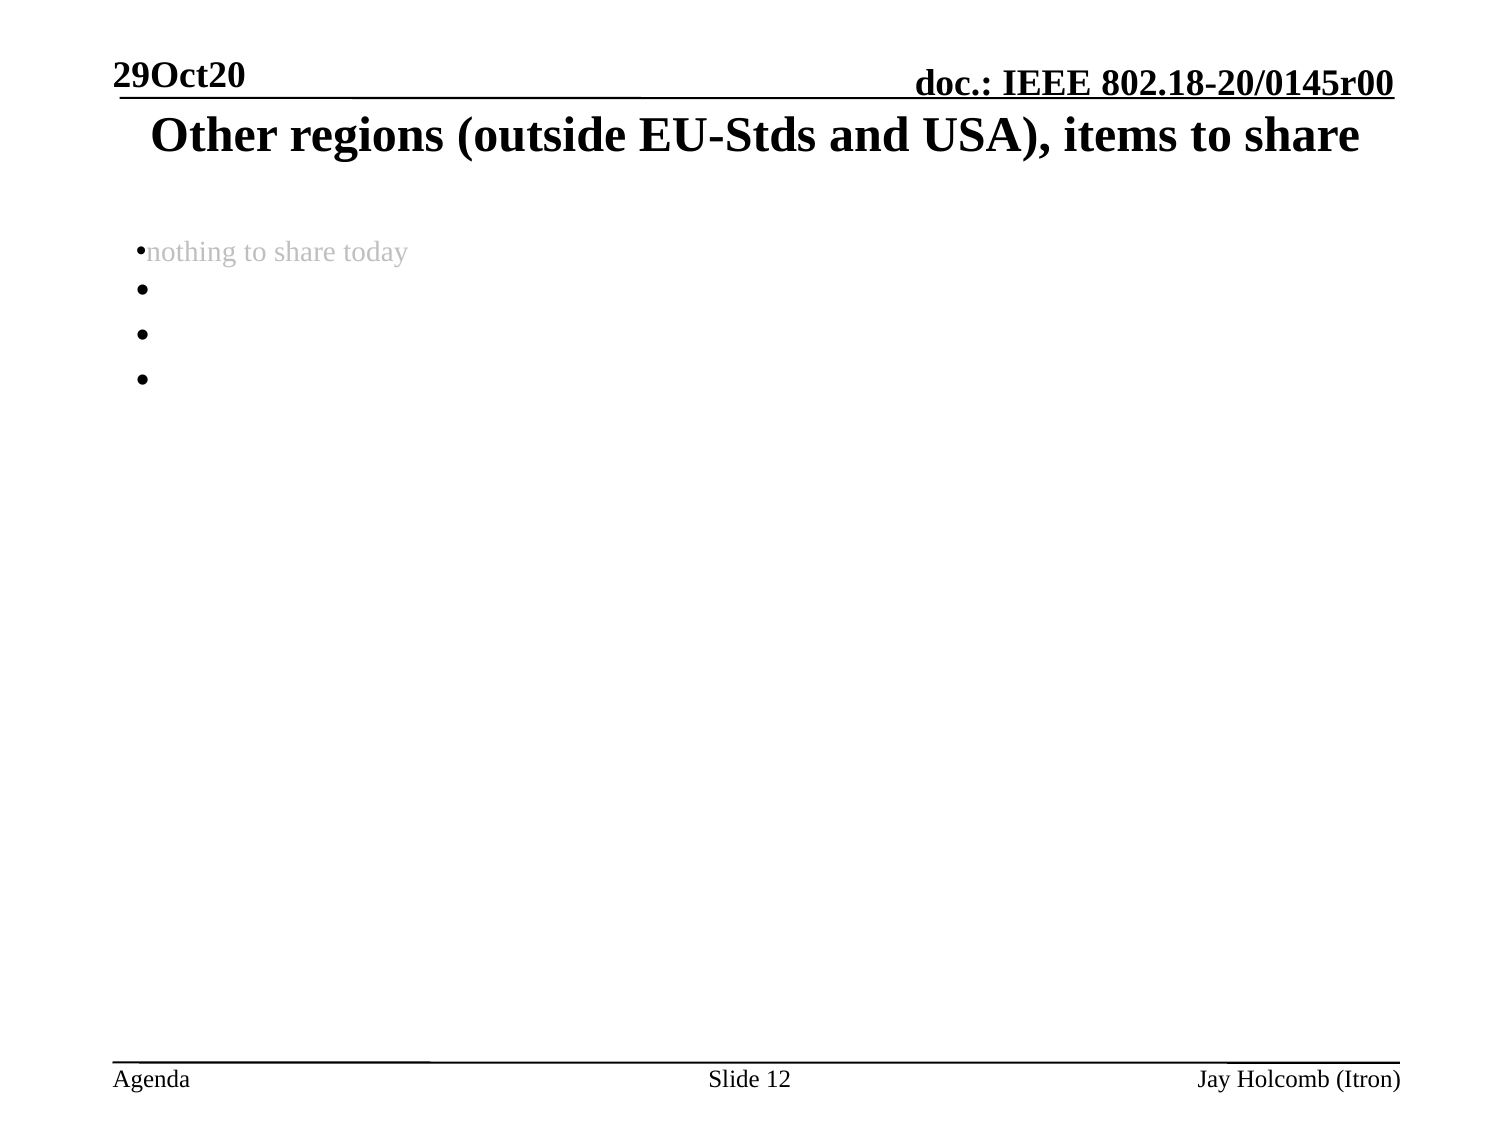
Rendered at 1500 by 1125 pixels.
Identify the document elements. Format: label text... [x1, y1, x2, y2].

list nothing to share today [120, 199, 1479, 1055]
title Other regions (outside EU-Stds and USA), items to share [117, 100, 1394, 163]
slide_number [112, 49, 488, 95]
footer Jay Holcomb (Itron) [878, 1061, 1402, 1093]
slide_number Slide 12 [699, 1061, 800, 1123]
